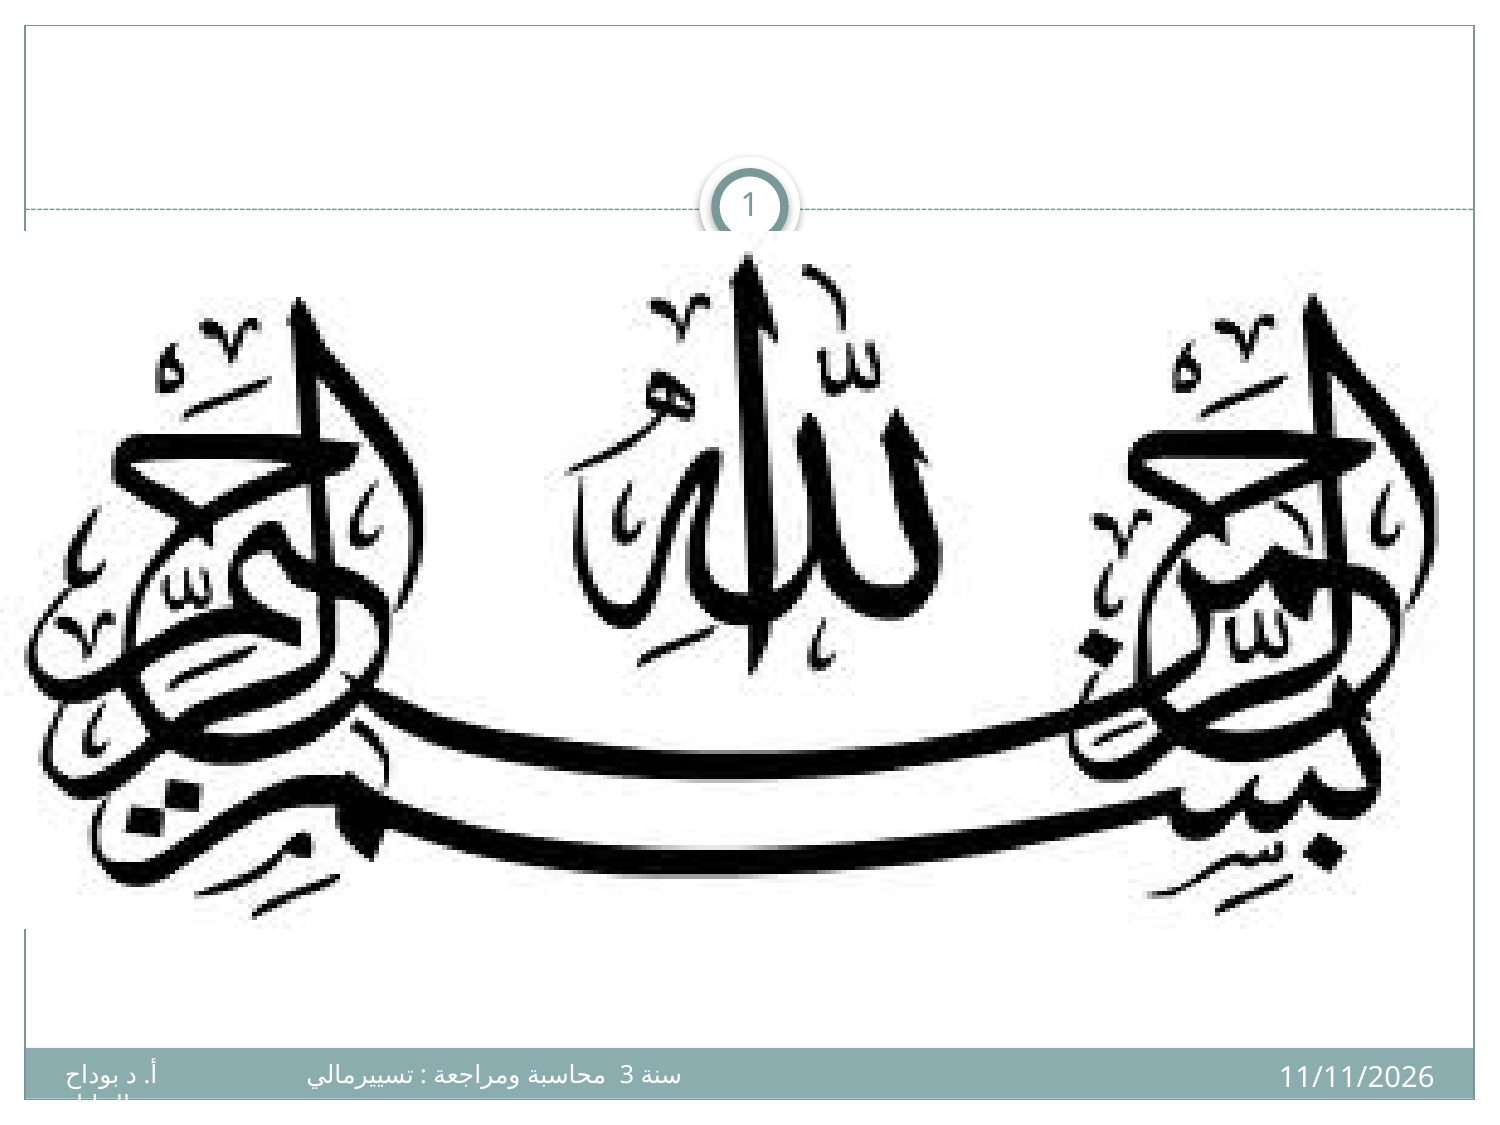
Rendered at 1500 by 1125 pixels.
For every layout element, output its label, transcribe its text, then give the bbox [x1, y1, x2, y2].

footer سنة 3 محاسبة ومراجعة : تسييرمالي أ. د بوداح عبدالجليل [50, 1051, 739, 1112]
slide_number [950, 1050, 1450, 1111]
picture [0, 231, 1459, 929]
slide_number 1 [712, 169, 788, 228]
